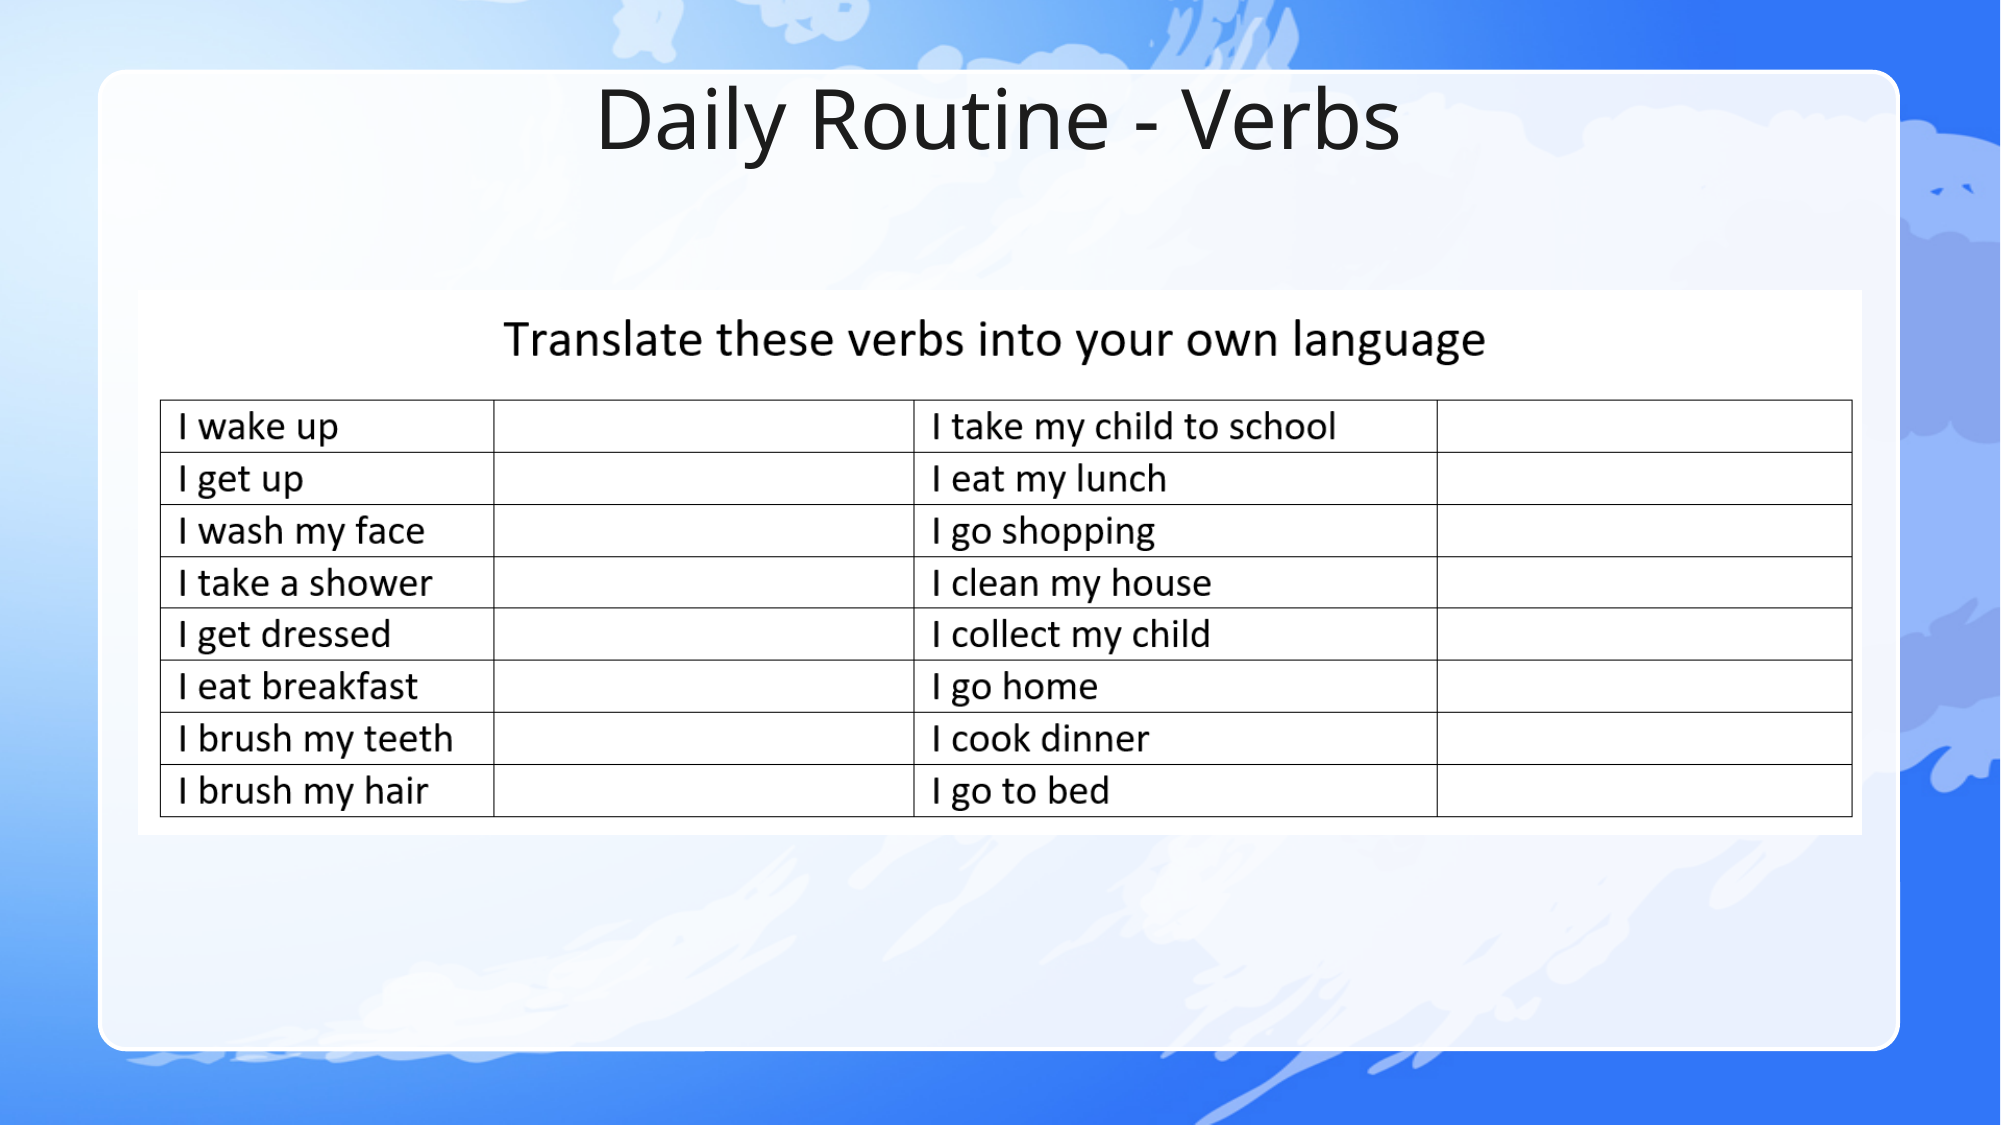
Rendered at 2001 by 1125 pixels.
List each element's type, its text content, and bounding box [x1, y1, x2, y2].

title Daily Routine - Verbs [99, 78, 1898, 242]
picture [0, 0, 2001, 1125]
